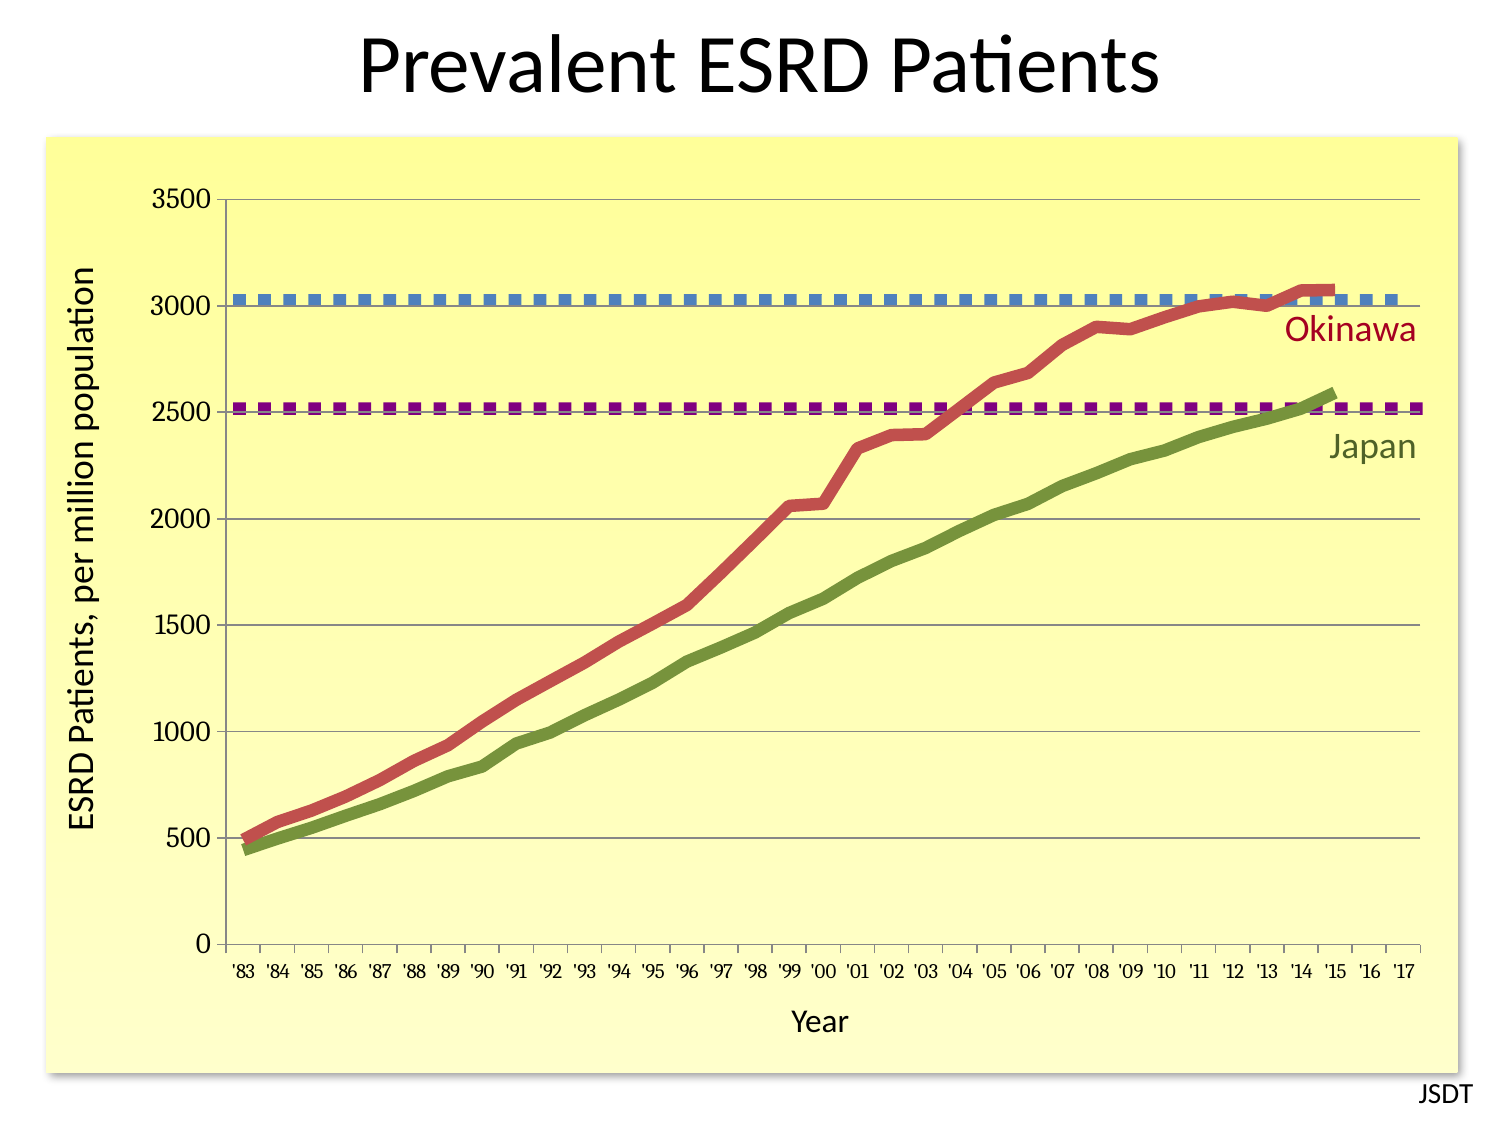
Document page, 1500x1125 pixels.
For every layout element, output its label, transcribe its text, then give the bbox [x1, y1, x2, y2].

text_box Prevalent ESRD Patients [0, 1, 1500, 117]
text_box JSDT [1210, 1070, 1489, 1117]
text_box ESRD Patients, per million population [48, 165, 121, 847]
text_box [46, 137, 1458, 1073]
chart [123, 165, 1448, 1000]
text_box Year [791, 1008, 850, 1040]
